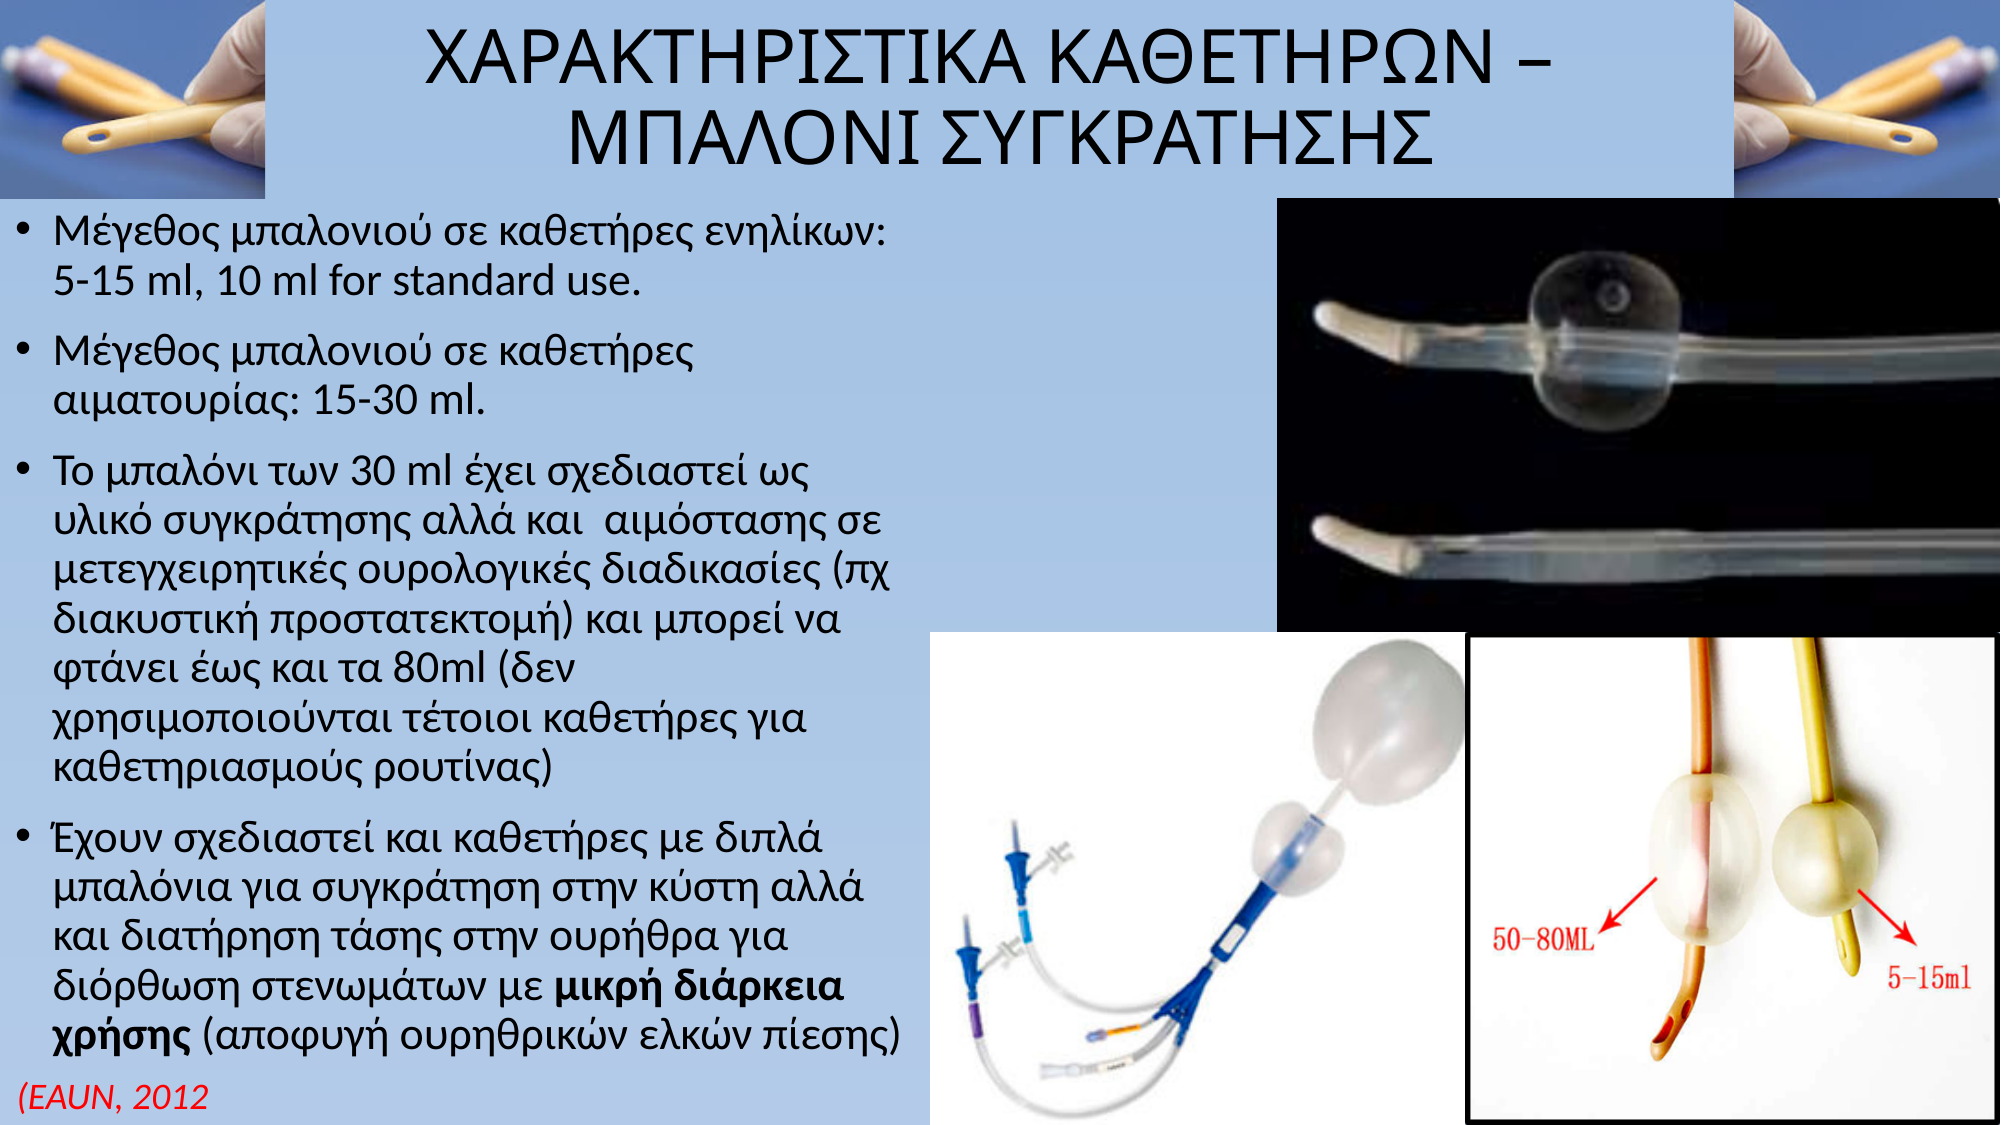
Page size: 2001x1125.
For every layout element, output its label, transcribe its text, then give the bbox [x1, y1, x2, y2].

picture [0, 0, 265, 199]
picture [930, 0, 2000, 1125]
text_box (EAUN, 2012 [1, 1064, 265, 1125]
title ΧΑΡΑΚΤΗΡΙΣΤΙΚΑ ΚΑΘΕΤΗΡΩΝ – ΜΠΑΛΟΝΙ ΣΥΓΚΡΑΤΗΣΗΣ [265, 0, 1734, 200]
list Μέγεθος μπαλονιού σε καθετήρες ενηλίκων: 5-15 ml, 10 ml for standard use. Μέγεθος μπαλονιού σε καθετήρες αιματουρίας: 15-30 ml. Το μπαλόνι των 30 ml έχει σχεδιαστεί ως υλικό συγκράτησης αλλά και αιμόστασης σε μετεγχειρητικές ουρολογικές διαδικασίες (πχ διακυστική προστατεκτομή) και μπορεί να φτάνει έως και τα 80ml (δεν χρησιμοποιούνται τέτοιοι καθετήρες για καθετηριασμούς ρουτίνας) Έχουν σχεδιαστεί και καθετήρες με διπλά μπαλόνια για συγκράτηση στην κύστη αλλά και διατήρηση τάσης στην ουρήθρα για διόρθωση στενωμάτων με μικρή διάρκεια χρήσης (αποφυγή ουρηθρικών ελκών πίεσης) [0, 199, 931, 1125]
